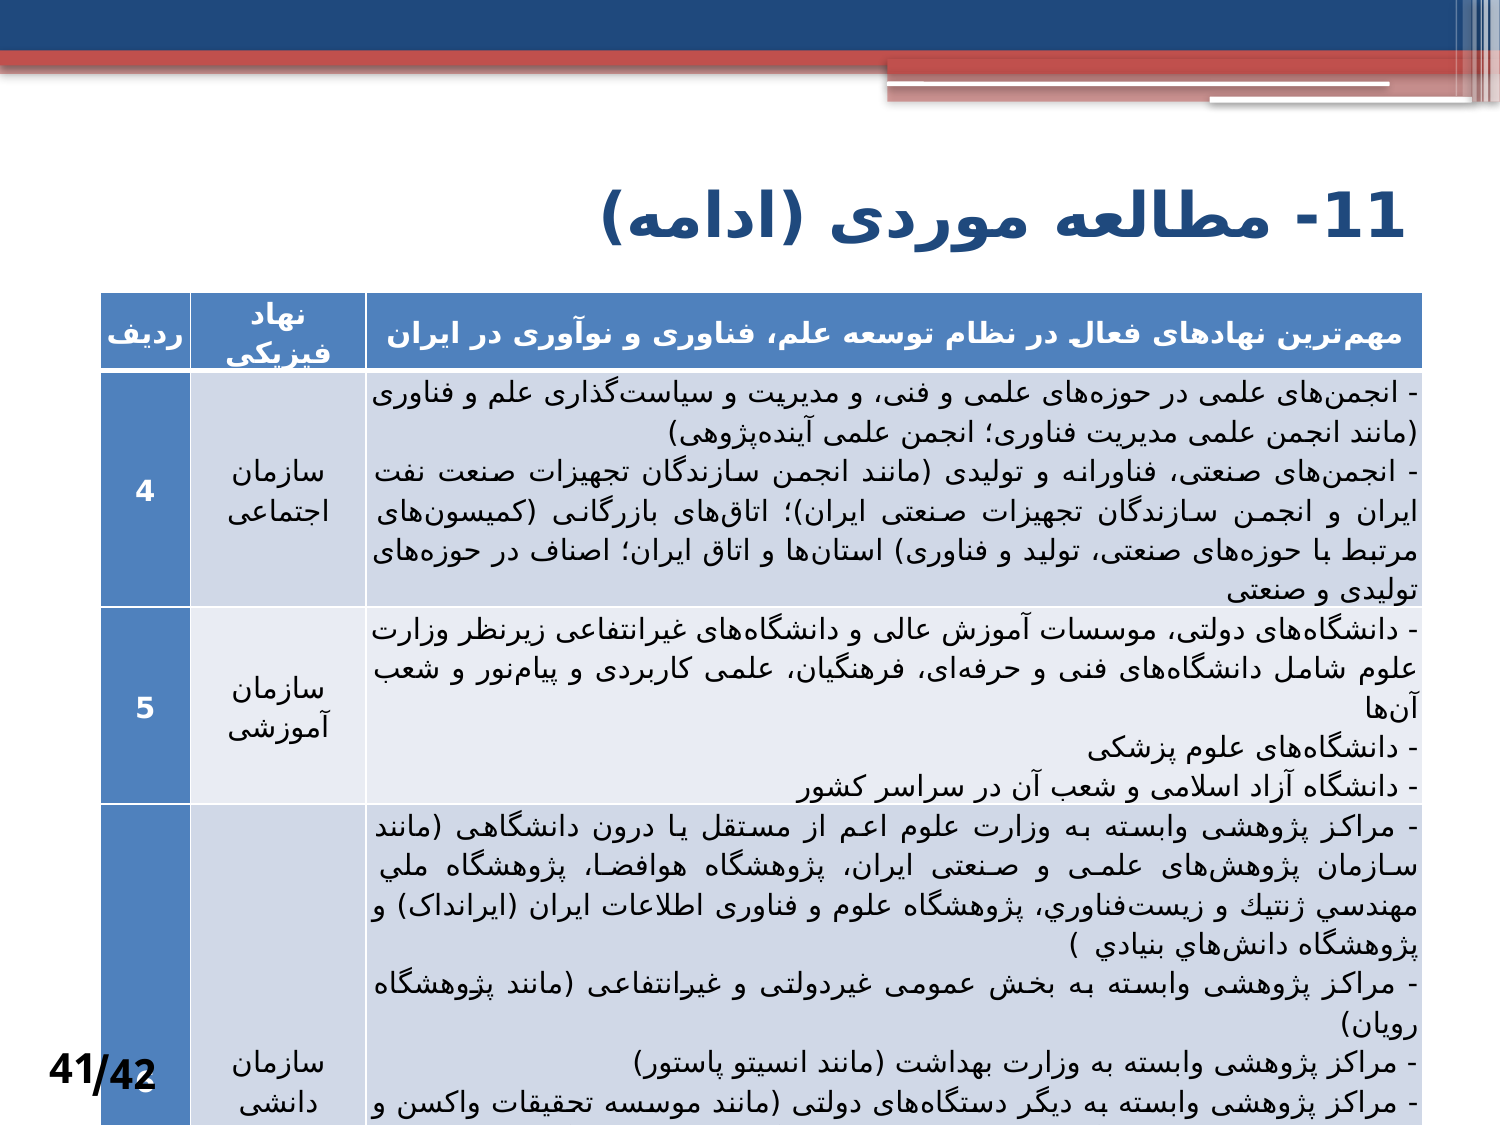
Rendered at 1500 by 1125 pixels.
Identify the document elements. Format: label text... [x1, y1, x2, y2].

text_box 42/ [0, 1040, 172, 1105]
table_cell سازمان آموزشی [191, 608, 365, 803]
table_cell - انجمن‌های علمی در حوزه‌های علمی و فنی، و مدیریت و سیاست‌گذاری علم و فناوری (مانند انجمن علمی مدیریت فناوری؛ انجمن علمی آینده‌پژوهی) - انجمن‌های صنعتی، فناورانه و تولیدی (مانند انجمن سازندگان تجهیزات صنعت نفت ایران و انجمن سازندگان تجهیزات صنعتی ایران)؛ اتاق‌های بازرگانی (کمیسون‌های مرتبط با حوزه‌های صنعتی، تولید و فناوری) استان‌ها و اتاق ایران؛ اصناف در حوزه‌های تولیدی و صنعتی [367, 373, 1422, 606]
table_cell 4 [101, 373, 190, 606]
table_cell 5 [101, 608, 190, 803]
table_cell - دانشگاه‌های دولتی، موسسات آموزش عالی و دانشگاه‌های غیرانتفاعی زیرنظر وزارت علوم شامل دانشگاه‌های فنی و حرفه‌ای، فرهنگیان، علمی کاربردی و پیام‌نور و شعب آن‌ها - دانشگاه‌های علوم پزشکی - دانشگاه‌ آزاد اسلامی و شعب آن در سراسر کشور [367, 608, 1422, 803]
table_cell سازمان دانشی [191, 805, 365, 1125]
table_cell سازمان اجتماعی [191, 373, 365, 606]
table_header نهاد فیزیکی [191, 293, 365, 368]
table_header ردیف [101, 293, 190, 368]
table_header مهم‌ترین نهادهای فعال در نظام توسعه علم، فناوری و نوآوری در ایران [367, 293, 1422, 368]
title 11- مطالعه موردی (ادامه) [73, 125, 1424, 301]
table_cell - مراکز پژوهشی وابسته به وزارت علوم اعم از مستقل یا درون دانشگاهی (مانند سازمان پژوهش‌های علمی و صنعتی ایران، پژوهشگاه هوافضا، پژوهشگاه ملي مهندسي ژنتيك و زيست‌فناوري، پژوهشگاه علوم و فناوری ‌اطلاعات ایران (ایرانداک) و پژوهشگاه دانش‌هاي‌ بنيادي ) - مراکز پژوهشی وابسته به بخش عمومی غیردولتی و غیرانتفاعی (مانند پژوهشگاه رویان) - مراکز پژوهشی وابسته به وزارت بهداشت (مانند انسیتو پاستور) - مراکز پژوهشی وابسته به دیگر دستگاه‌های دولتی (مانند موسسه تحقیقات واکسن و سرم‌سازی رازی، پژوهشگاه صنعت نفت، پژوهشگاه نیرو، پژوهشگاه استاندارد و پژوهشگاه علوم و فنون هسته‌اي) - مراکز پژوهشی در حوزه مدیریت و سیاست‌گذاری علم و فناوری ( مانند مرکز تحقیقات سیاست علمی کشور، پژوهشکده مطالعات فناوری ریاست جمهوری، پژوهشكده مطالعات فناوری‌های‌نوین سازمان پژوهش‌های علمی و صنعتی، دفتر مطالعات فناوری‌های نوین مرکز پژوهش‌های مجلس) [367, 805, 1422, 1125]
table_cell 6 [101, 805, 190, 1125]
